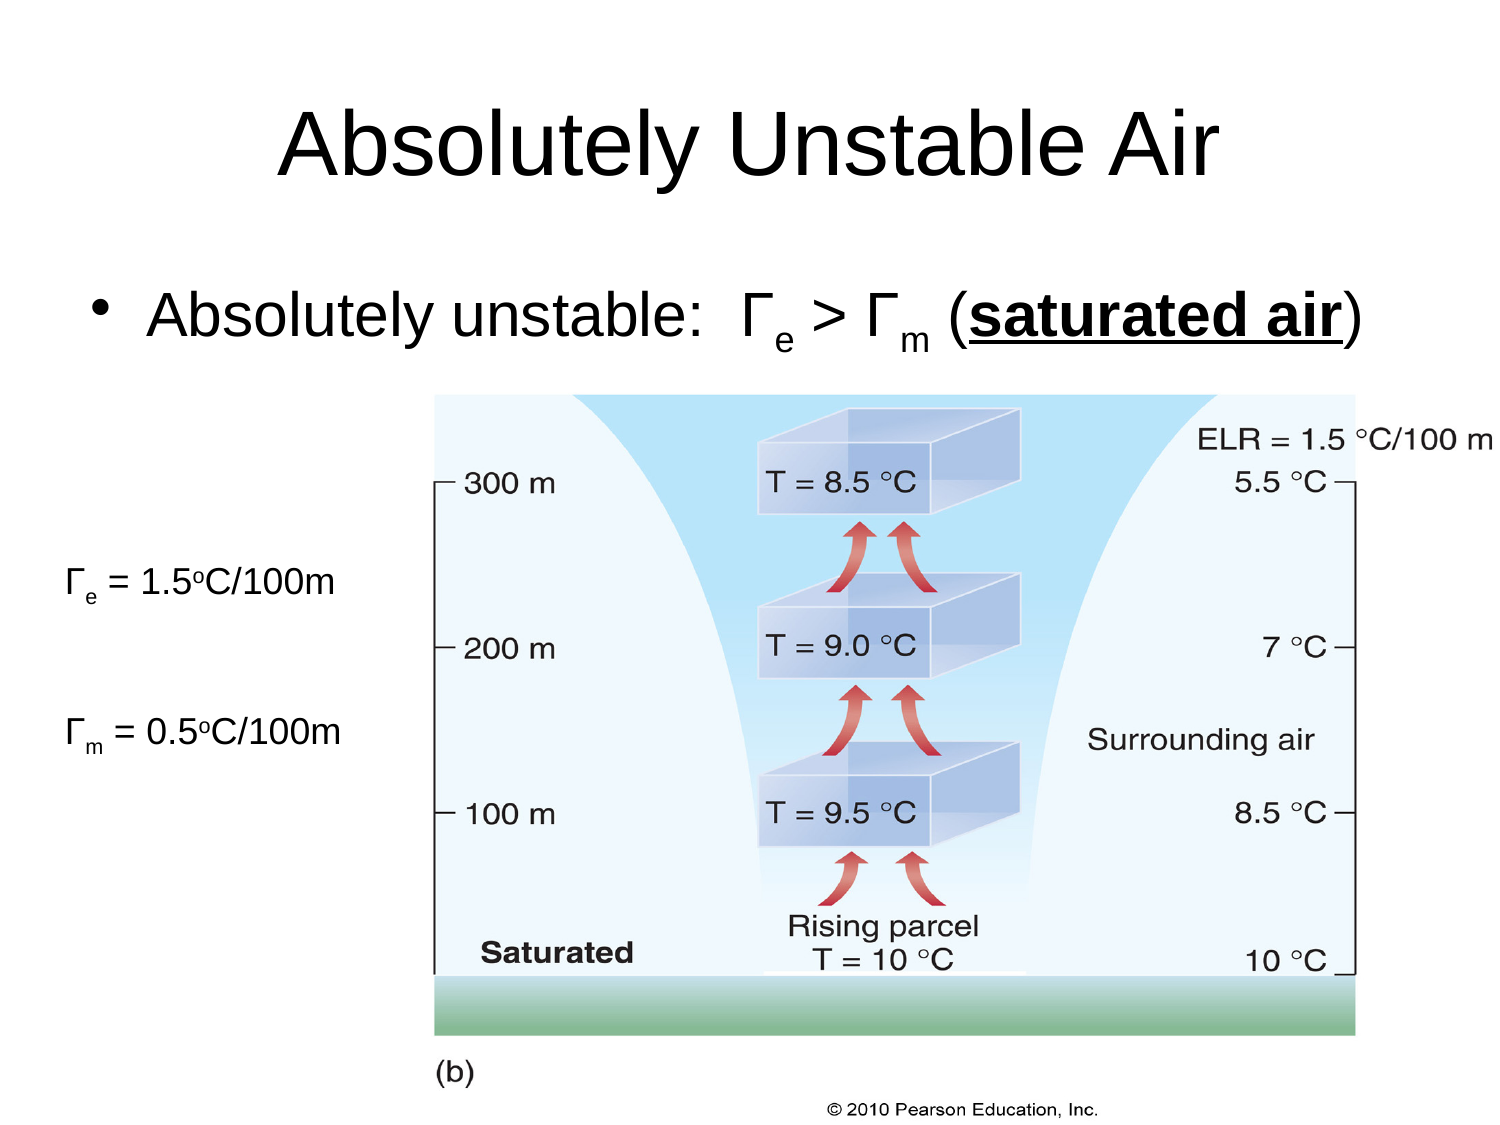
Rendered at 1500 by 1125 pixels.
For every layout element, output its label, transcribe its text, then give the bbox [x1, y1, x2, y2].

text_box Γm = 0.5oC/100m [50, 699, 375, 766]
picture [424, 387, 1500, 1125]
text_box Γe = 1.5oC/100m [50, 549, 375, 616]
title Absolutely Unstable Air [75, 45, 1425, 233]
list Absolutely unstable: Γe > Γm (saturated air) [75, 262, 1425, 1005]
